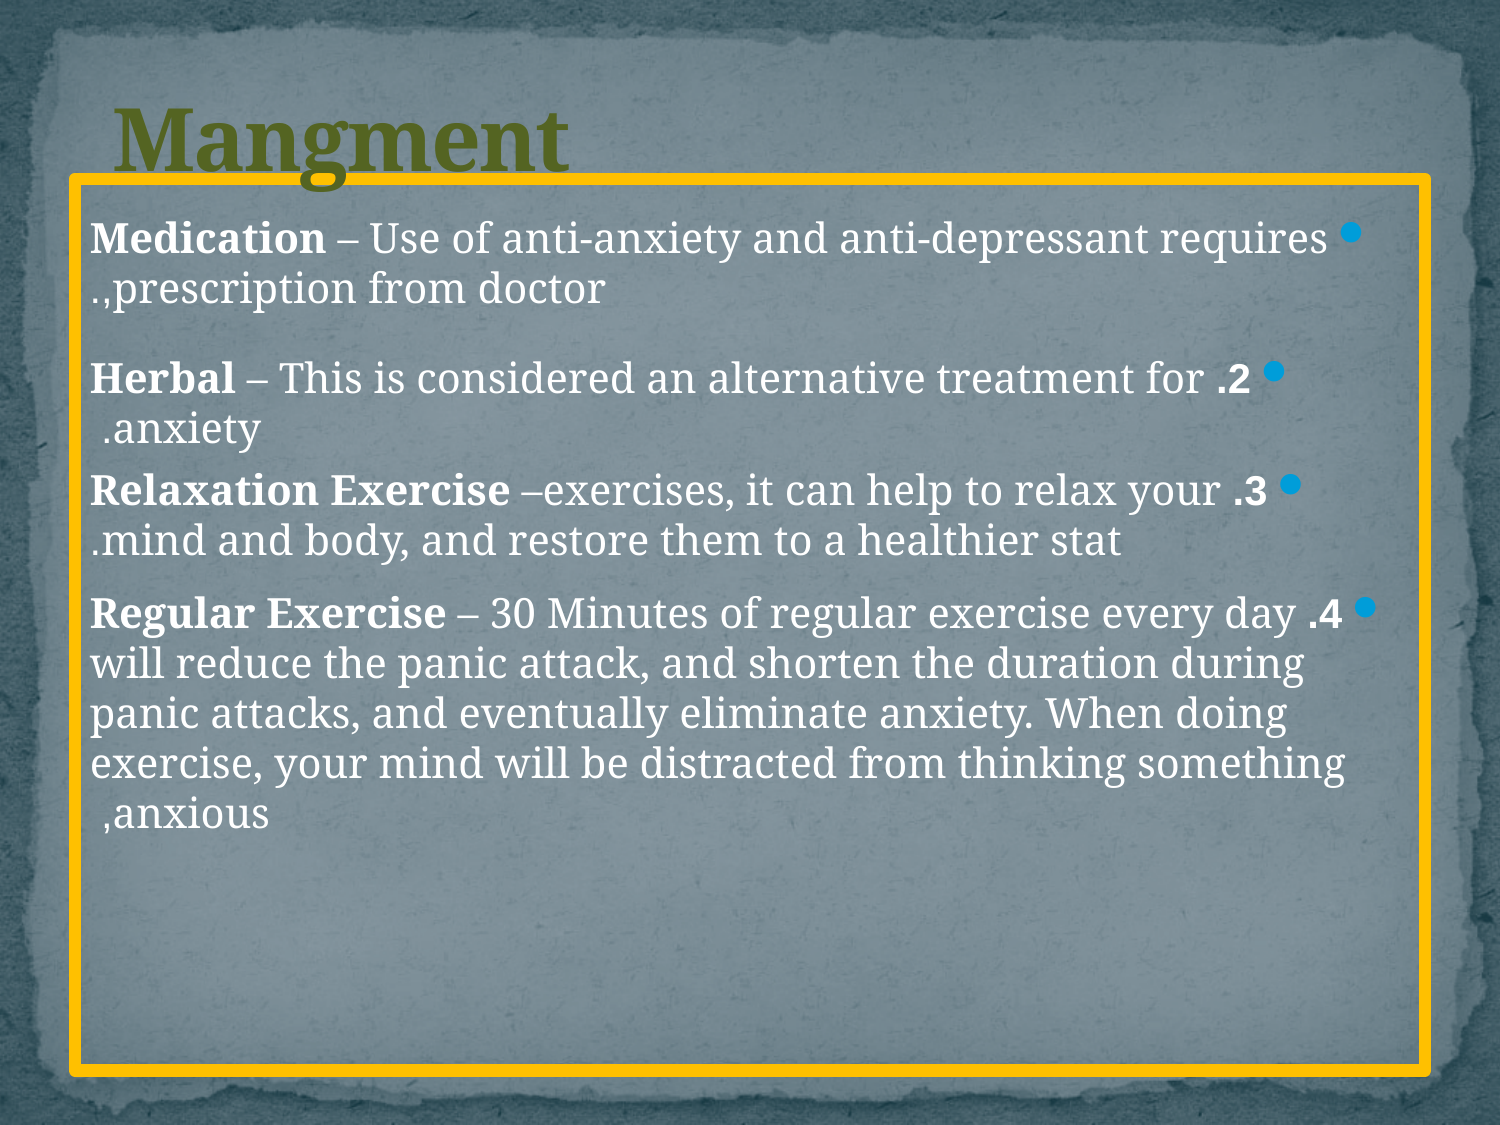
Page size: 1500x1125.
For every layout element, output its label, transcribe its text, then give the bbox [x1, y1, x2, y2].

list Medication – Use of anti-anxiety and anti-depressant requires prescription from doctor,. 2. Herbal – This is considered an alternative treatment for anxiety. 3. Relaxation Exercise –exercises, it can help to relax your mind and body, and restore them to a healthier stat. 4. Regular Exercise – 30 Minutes of regular exercise every day will reduce the panic attack, and shorten the duration during panic attacks, and eventually eliminate anxiety. When doing exercise, your mind will be distracted from thinking something anxious, [75, 197, 1425, 1071]
title Mangment [74, 8, 1425, 197]
